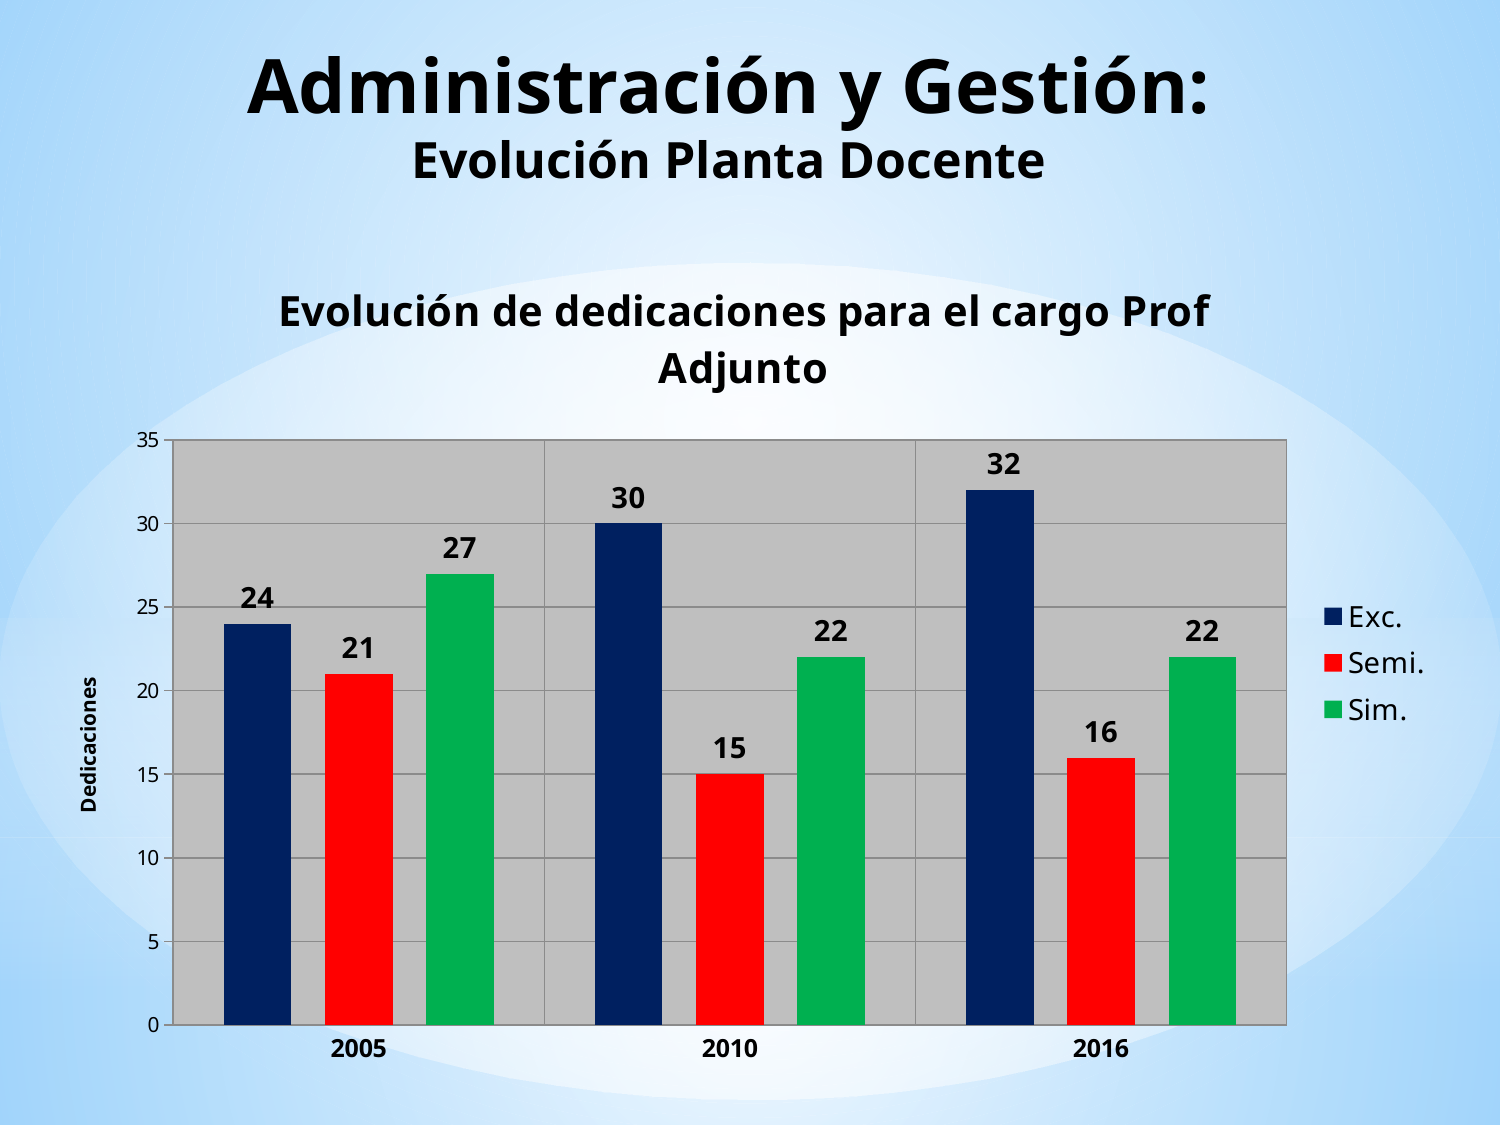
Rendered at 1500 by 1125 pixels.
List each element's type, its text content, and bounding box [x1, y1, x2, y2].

title Administración y Gestión: Evolución Planta Docente [194, 30, 1264, 219]
chart [40, 243, 1448, 1083]
